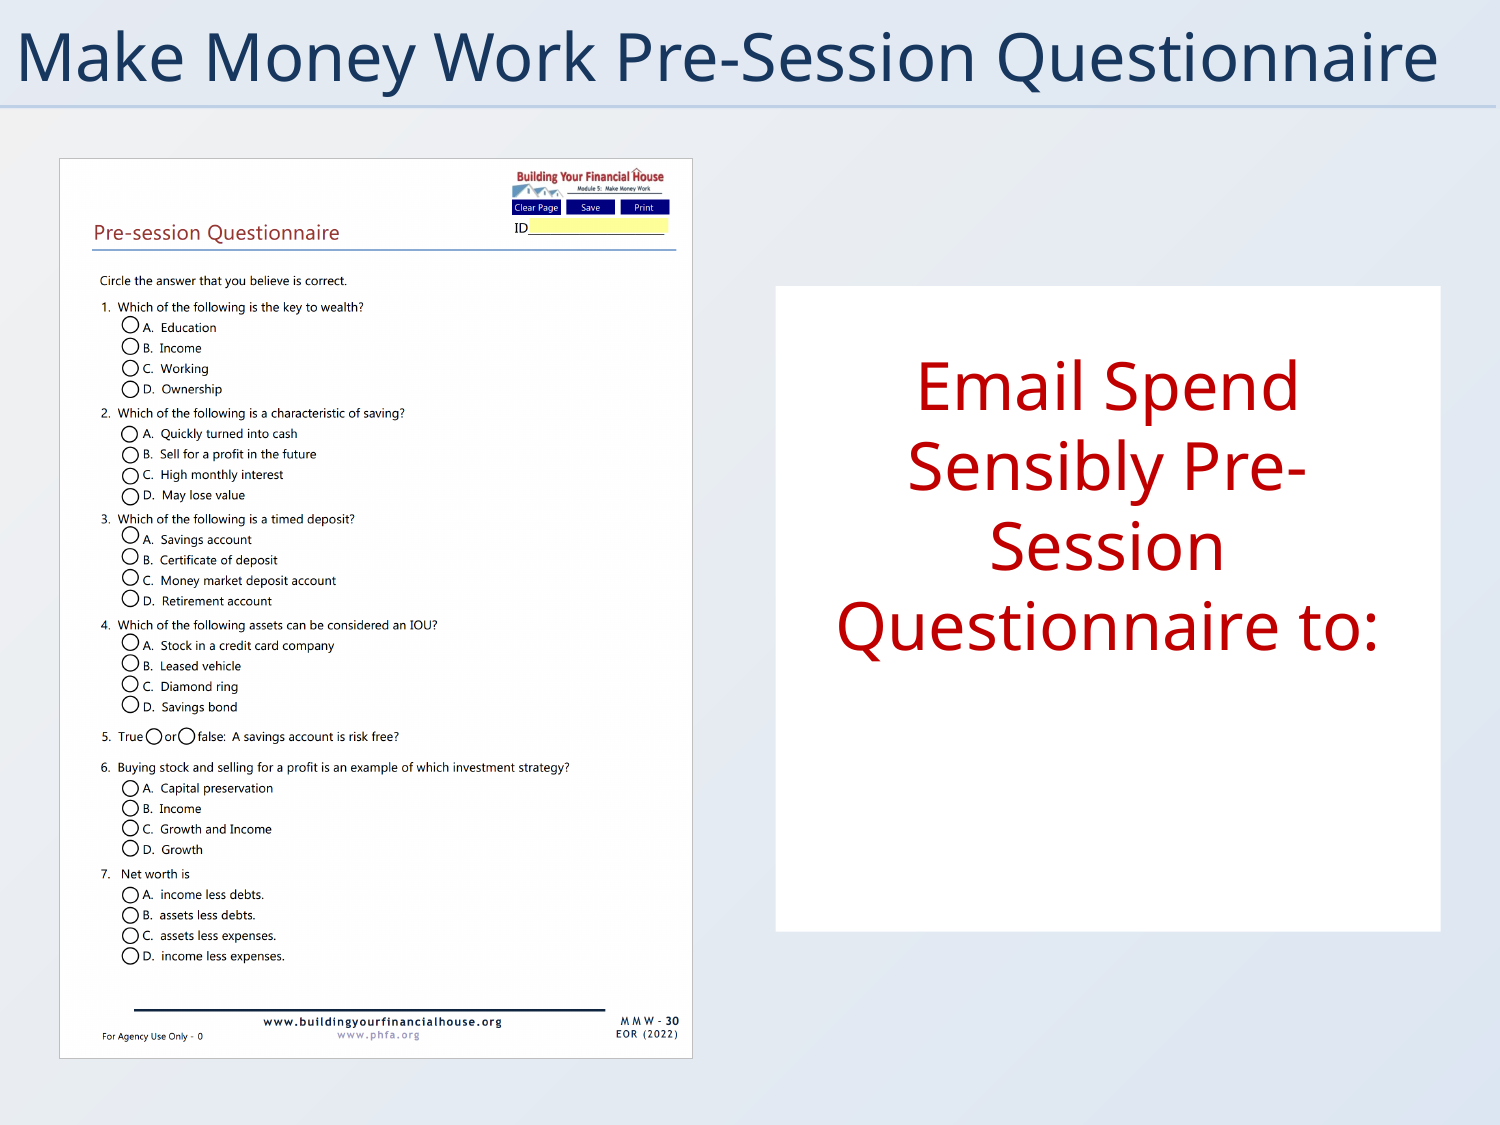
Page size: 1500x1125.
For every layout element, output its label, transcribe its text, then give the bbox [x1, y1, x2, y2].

picture [59, 158, 693, 1060]
text_box Email Spend Sensibly Pre-Session Questionnaire to: [775, 286, 1441, 932]
title Make Money Work Pre-Session Questionnaire [0, 0, 1500, 110]
